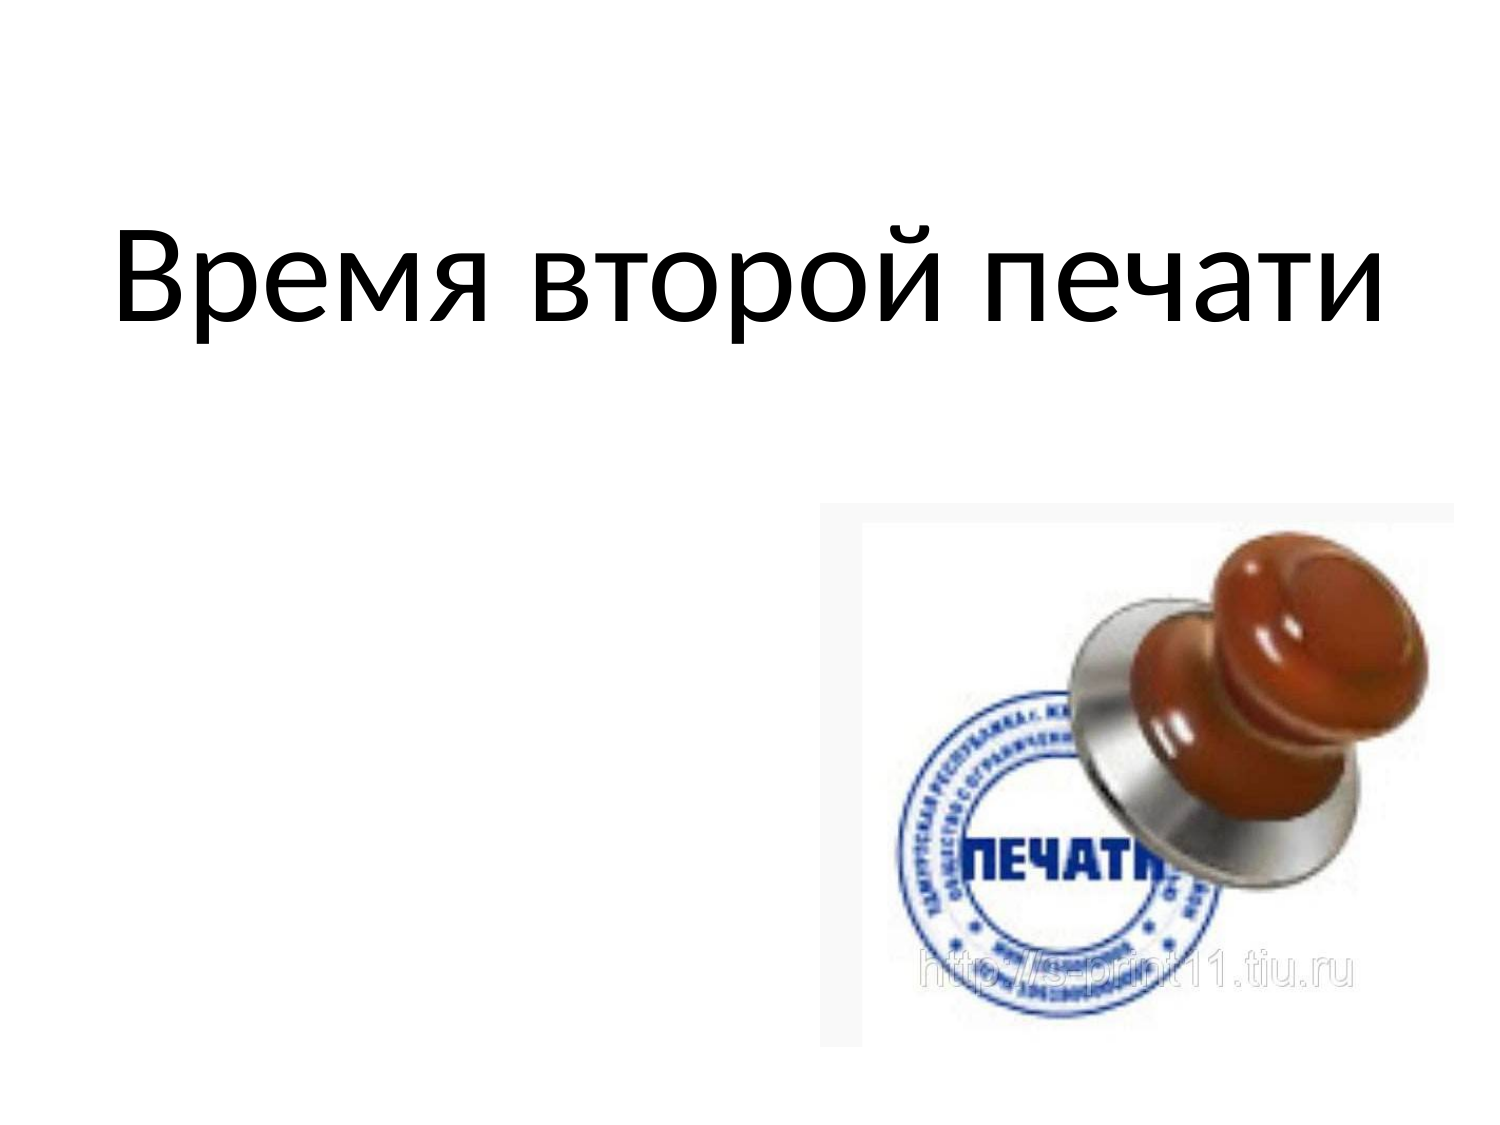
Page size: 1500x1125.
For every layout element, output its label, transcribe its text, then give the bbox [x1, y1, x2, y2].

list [820, 503, 1455, 1048]
title Время второй печати [75, 24, 1425, 411]
